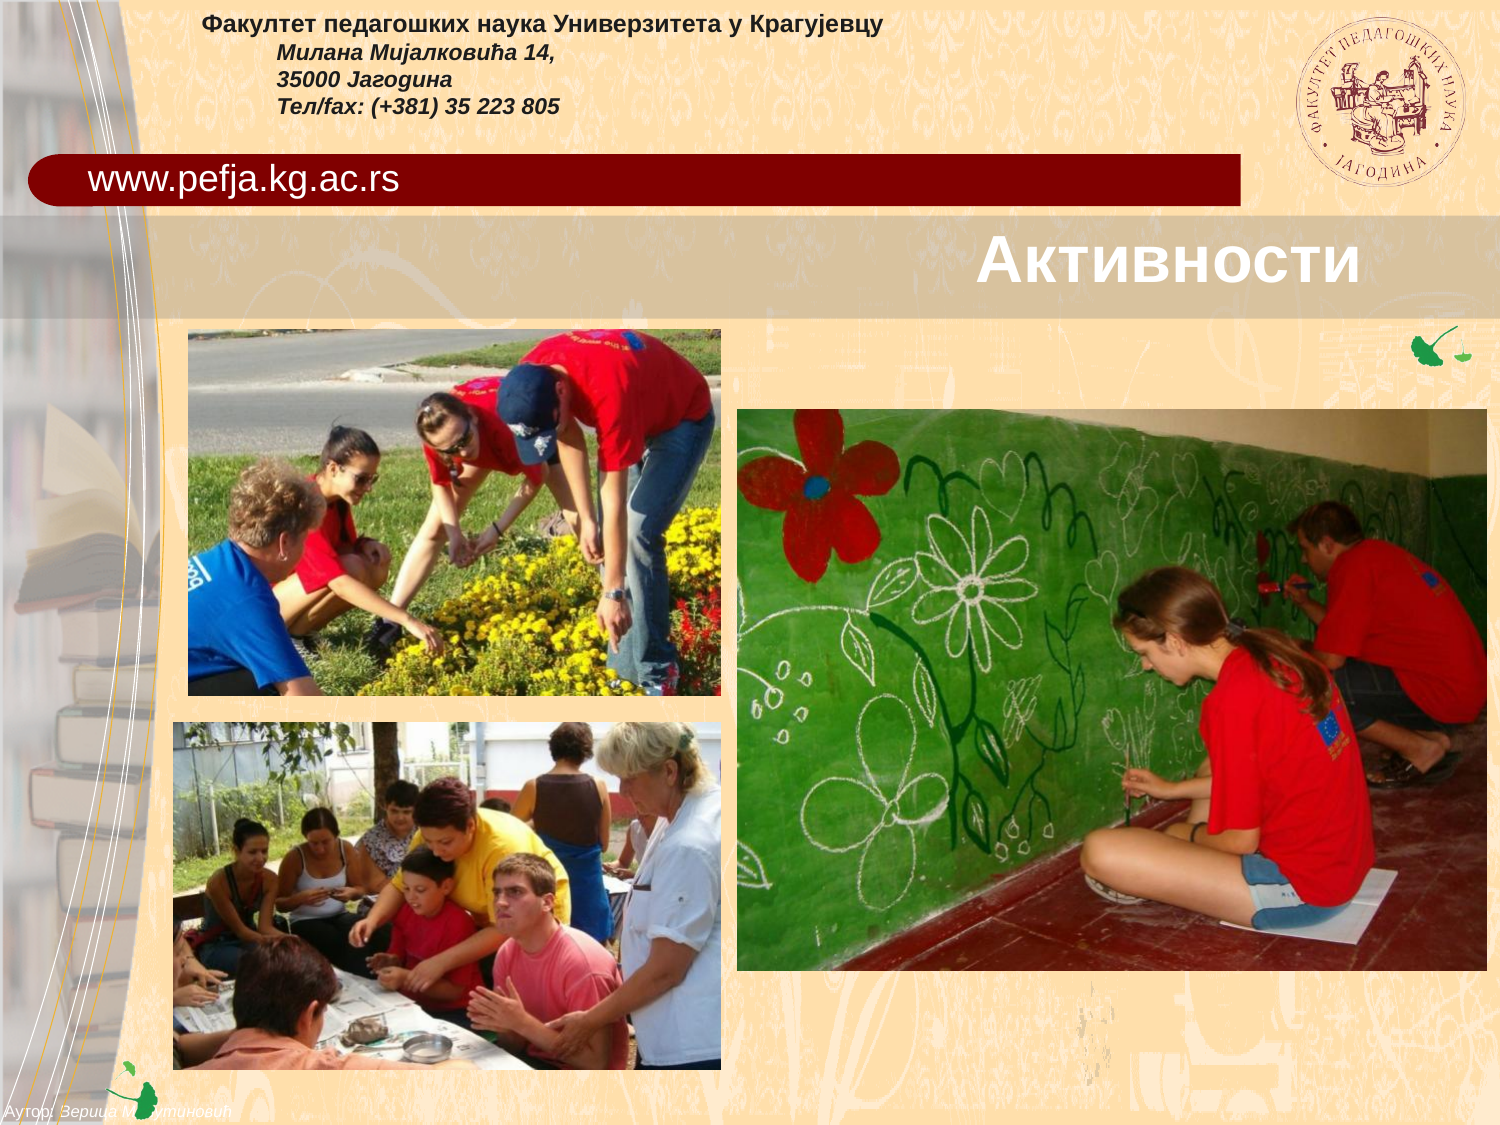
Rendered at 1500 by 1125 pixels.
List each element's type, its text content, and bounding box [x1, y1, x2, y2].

picture [101, 319, 1500, 1125]
text_box [164, 146, 1465, 334]
picture [160, 0, 1500, 207]
text_box Активности [960, 207, 1500, 303]
